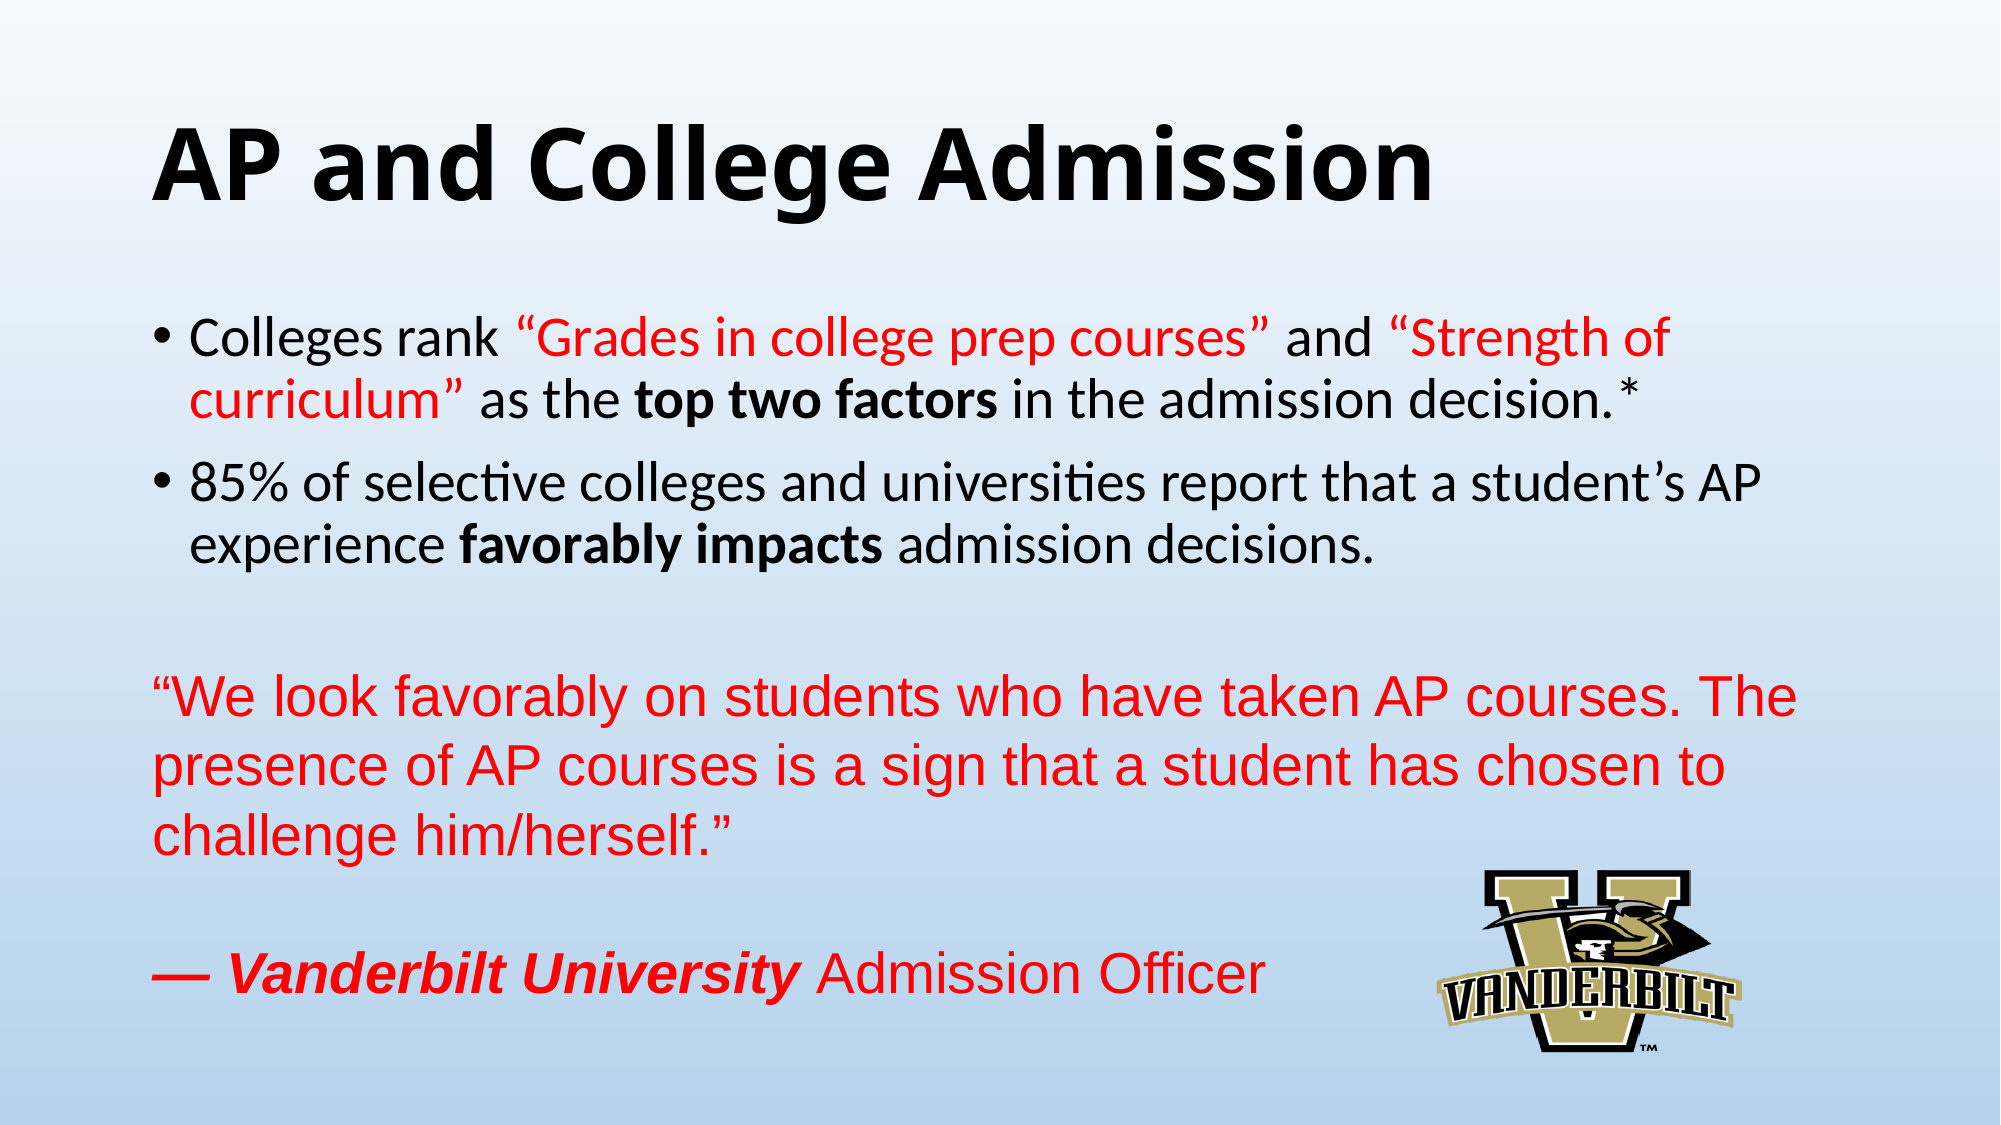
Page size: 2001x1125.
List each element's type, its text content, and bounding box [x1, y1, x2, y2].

title AP and College Admission [137, 59, 1863, 278]
picture [1436, 854, 1742, 1067]
list Colleges rank “Grades in college prep courses” and “Strength of curriculum” as the top two factors in the admission decision.* 85% of selective colleges and universities report that a student’s AP experience favorably impacts admission decisions. “We look favorably on students who have taken AP courses. The presence of AP courses is a sign that a student has chosen to challenge him/herself.” — Vanderbilt University Admission Officer [137, 299, 1863, 1014]
